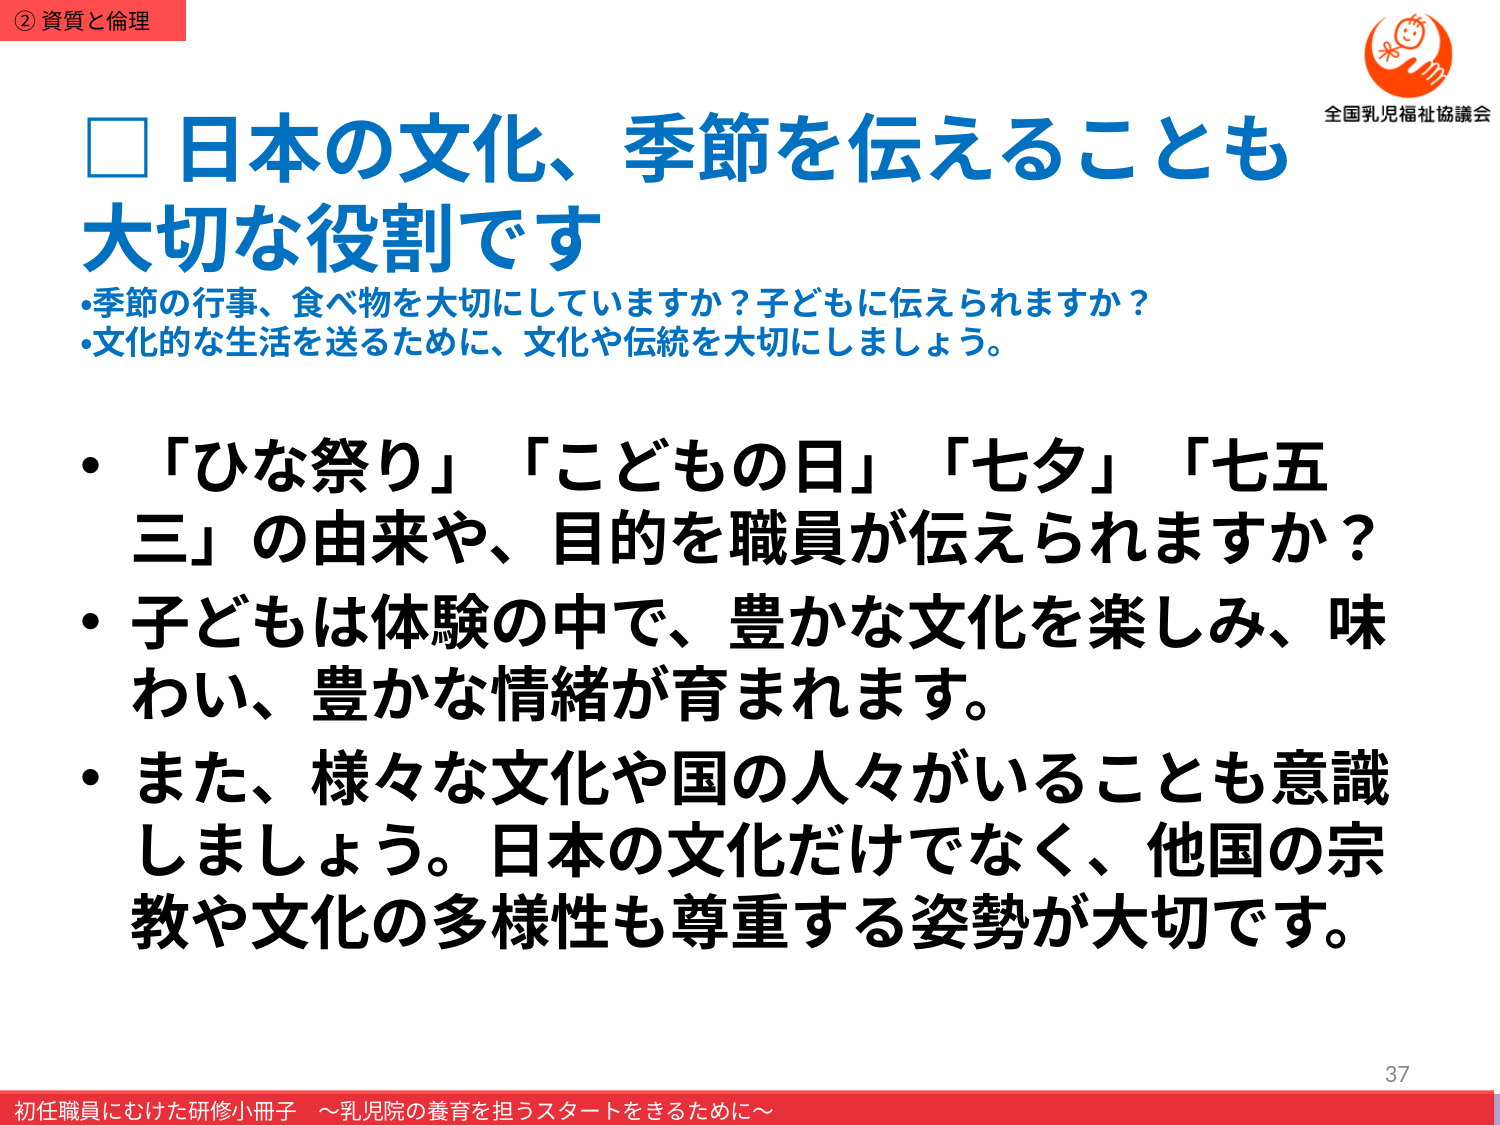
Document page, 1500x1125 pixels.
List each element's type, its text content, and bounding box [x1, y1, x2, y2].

list 「ひな祭り」「こどもの日」「七夕」「七五三」の由来や、目的を職員が伝えられますか？ 子どもは体験の中で、豊かな文化を楽しみ、味わい、豊かな情緒が育まれます。 また、様々な文化や国の人々がいることも意識しましょう。日本の文化だけでなく、他国の宗教や文化の多様性も尊重する姿勢が大切です。 [64, 420, 1415, 1071]
title □日本の文化、季節を伝えることも大切な役割です ・季節の行事、食べ物を大切にしていますか？子どもに伝えられますか？ ・文化的な生活を送るために、文化や伝統を大切にしましょう。 [64, 42, 1365, 420]
slide_number 37 [1074, 1042, 1425, 1103]
picture [1322, 9, 1495, 126]
